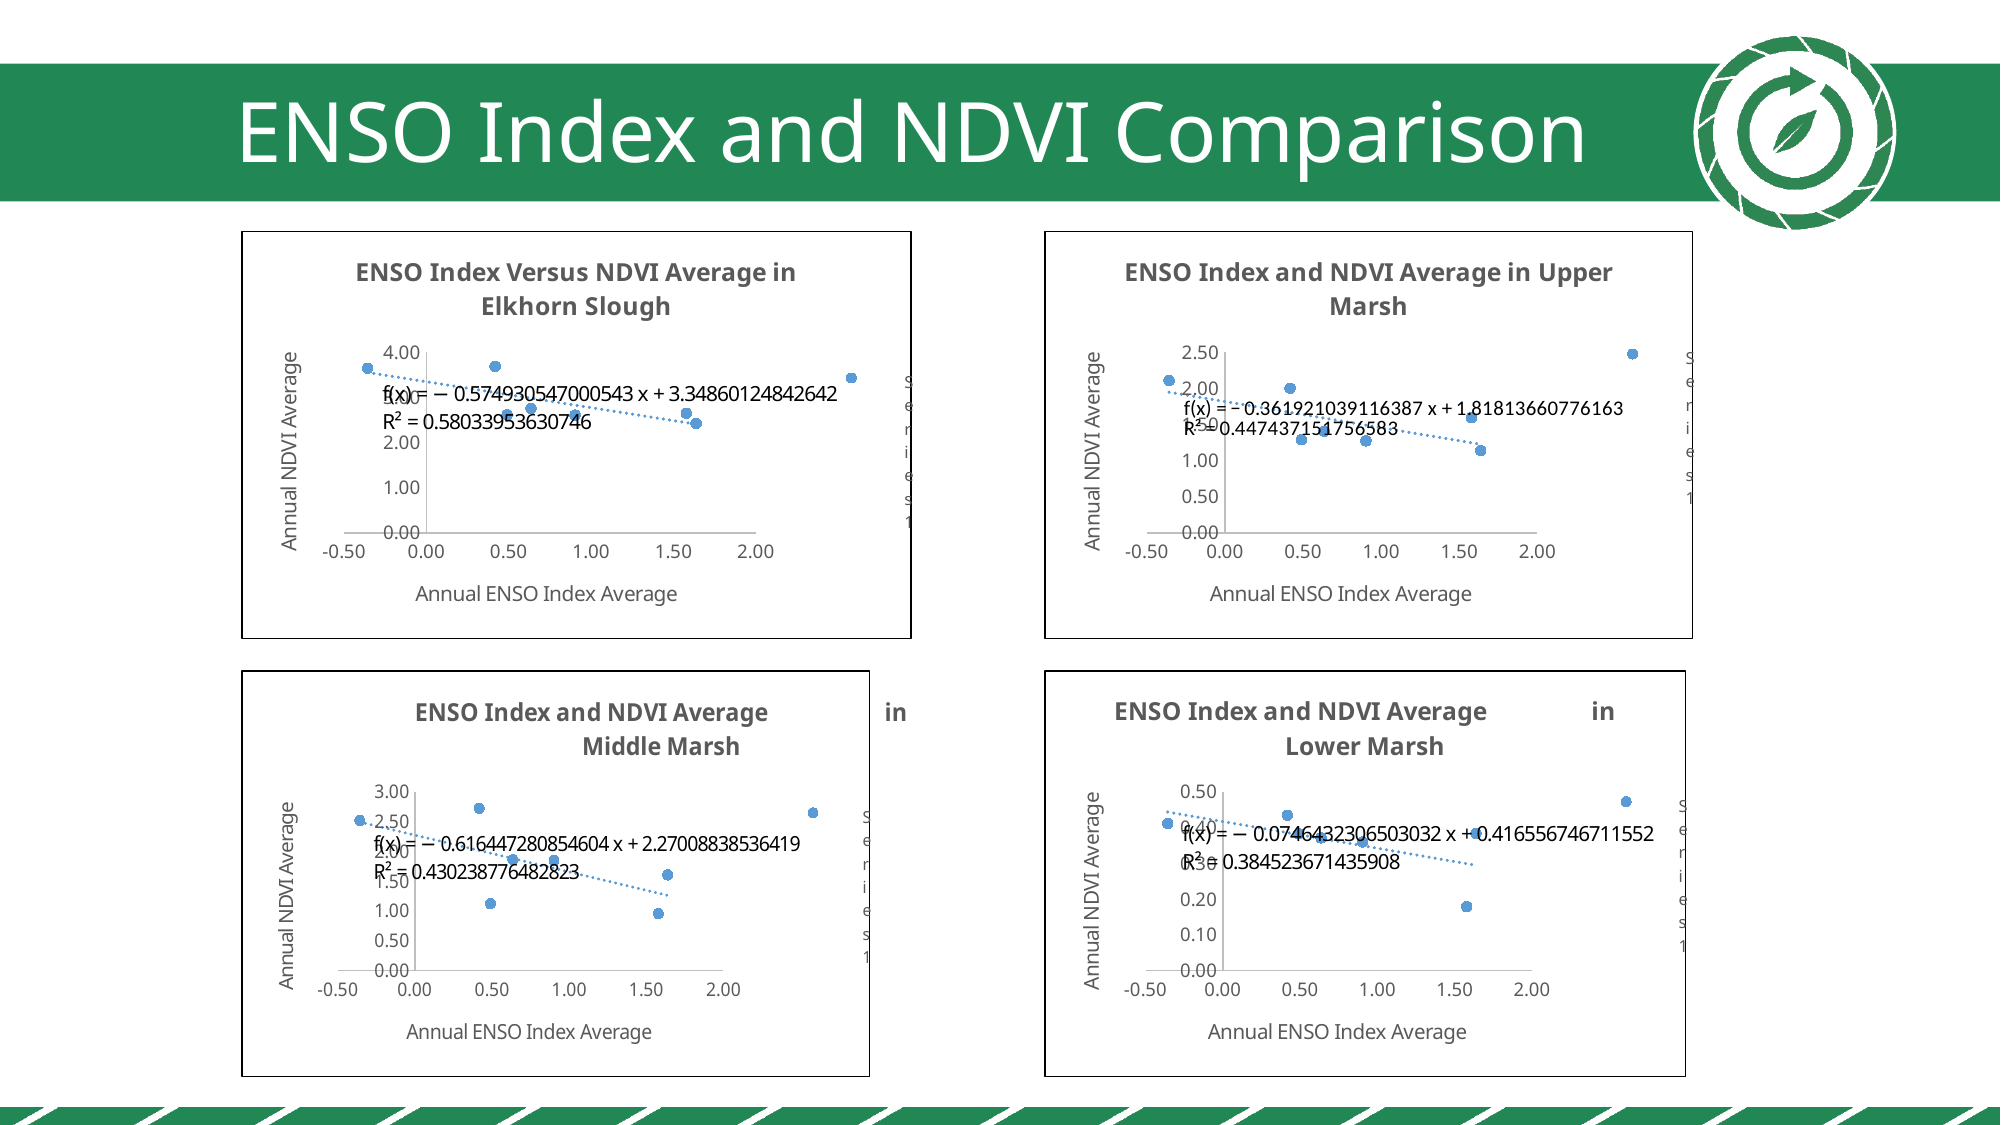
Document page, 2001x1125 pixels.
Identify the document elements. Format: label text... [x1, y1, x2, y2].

picture [1693, 31, 1897, 234]
chart [1044, 670, 1695, 1078]
chart [241, 670, 913, 1078]
picture [0, 1107, 2000, 1125]
text_box ENSO Index and NDVI Comparison [168, 82, 1658, 199]
chart [1044, 230, 1695, 640]
chart [241, 230, 913, 640]
